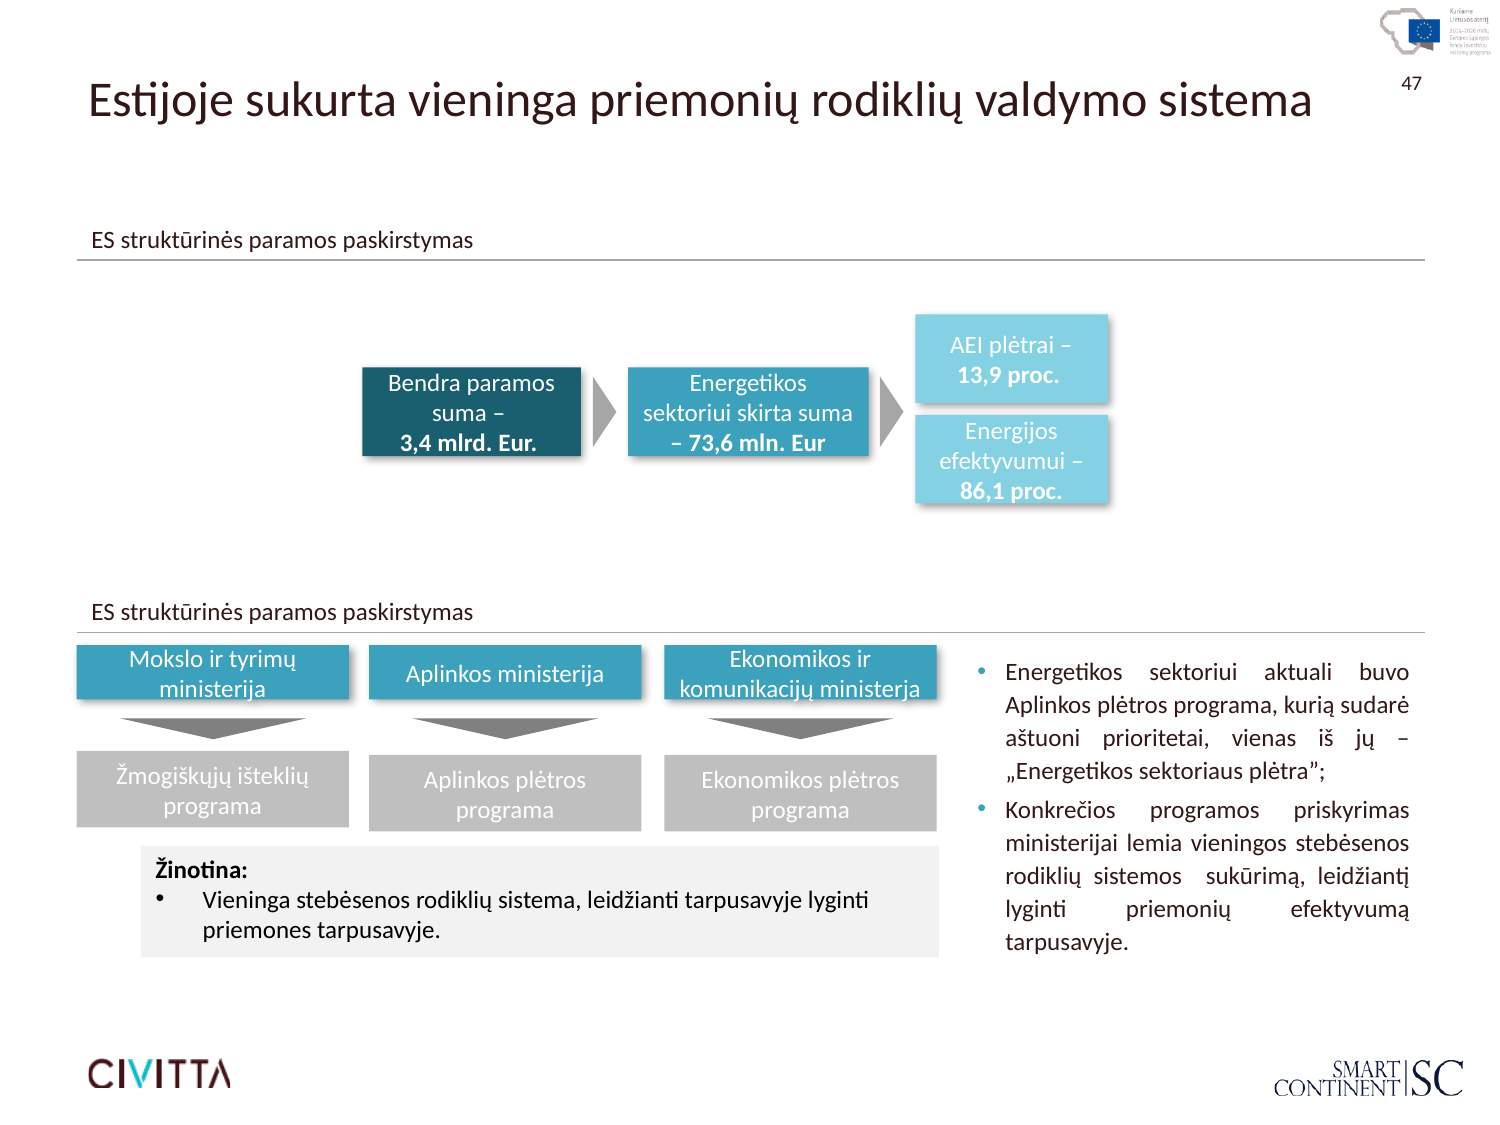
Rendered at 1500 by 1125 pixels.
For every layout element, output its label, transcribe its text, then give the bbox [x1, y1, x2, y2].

picture [1274, 1060, 1466, 1096]
text_box ES struktūrinės paramos paskirstymas [76, 584, 750, 632]
text_box Energetikos sektoriui skirta suma ‒ 73,6 mln. Eur [627, 366, 870, 457]
text_box [591, 372, 618, 451]
text_box [120, 717, 307, 741]
title Estijoje sukurta vieninga priemonių rodiklių valdymo sistema [73, 66, 1397, 244]
text_box Energijos efektyvumui ‒ 86,1 proc. [914, 414, 1109, 504]
text_box Aplinkos plėtros programa [368, 754, 642, 833]
text_box Aplinkos ministerija [368, 644, 642, 700]
text_box Žmogiškųjų išteklių programa [76, 750, 350, 829]
picture [1374, 8, 1495, 64]
text_box ES struktūrinės paramos paskirstymas [76, 212, 750, 259]
text_box Mokslo ir tyrimų ministerija [76, 644, 350, 700]
text_box Bendra paramos suma ‒ 3,4 mlrd. Eur. [361, 366, 582, 457]
text_box Energetikos sektoriui aktuali buvo Aplinkos plėtros programa, kurią sudarė aštuoni prioritetai, vienas iš jų ‒ „Energetikos sektoriaus plėtra”; Konkrečios programos priskyrimas ministerijai lemia vieningos stebėsenos rodiklių sistemos sukūrimą, leidžiantį lyginti priemonių efektyvumą tarpusavyje. [962, 645, 1426, 963]
text_box [878, 372, 905, 451]
text_box Ekonomikos ir komunikacijų ministerja [663, 644, 938, 700]
text_box Žinotina: Vieninga stebėsenos rodiklių sistema, leidžianti tarpusavyje lyginti priemones tarpusavyje. [140, 845, 940, 958]
text_box [412, 717, 599, 741]
text_box [707, 717, 894, 741]
text_box Ekonomikos plėtros programa [663, 754, 938, 833]
text_box AEI plėtrai ‒ 13,9 proc. [914, 313, 1109, 404]
